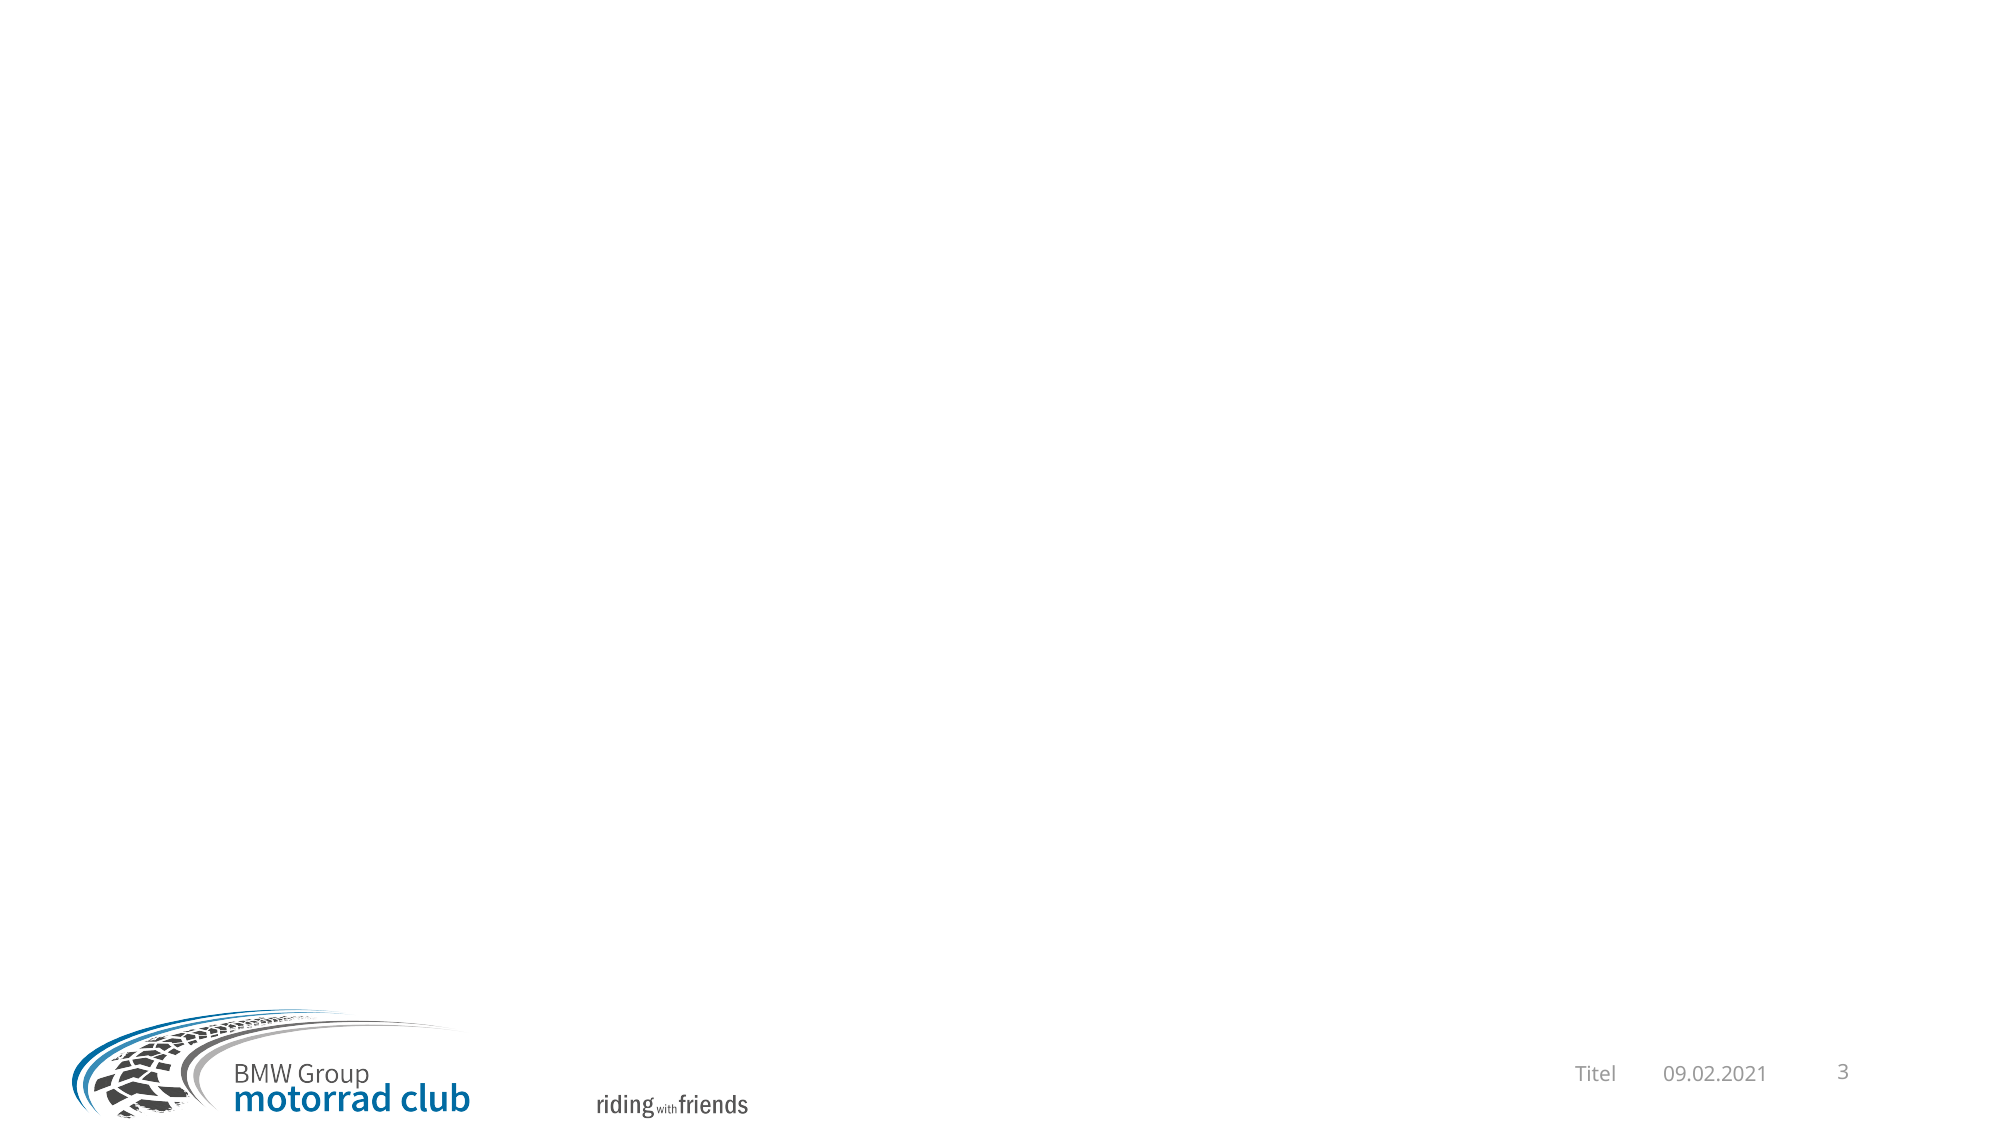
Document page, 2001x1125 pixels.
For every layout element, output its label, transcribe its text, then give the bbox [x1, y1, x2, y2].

footer Titel [742, 1042, 1632, 1103]
picture [59, 984, 484, 1125]
picture [590, 1088, 754, 1124]
slide_number 3 [1800, 1042, 1865, 1103]
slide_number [1648, 1042, 1800, 1103]
